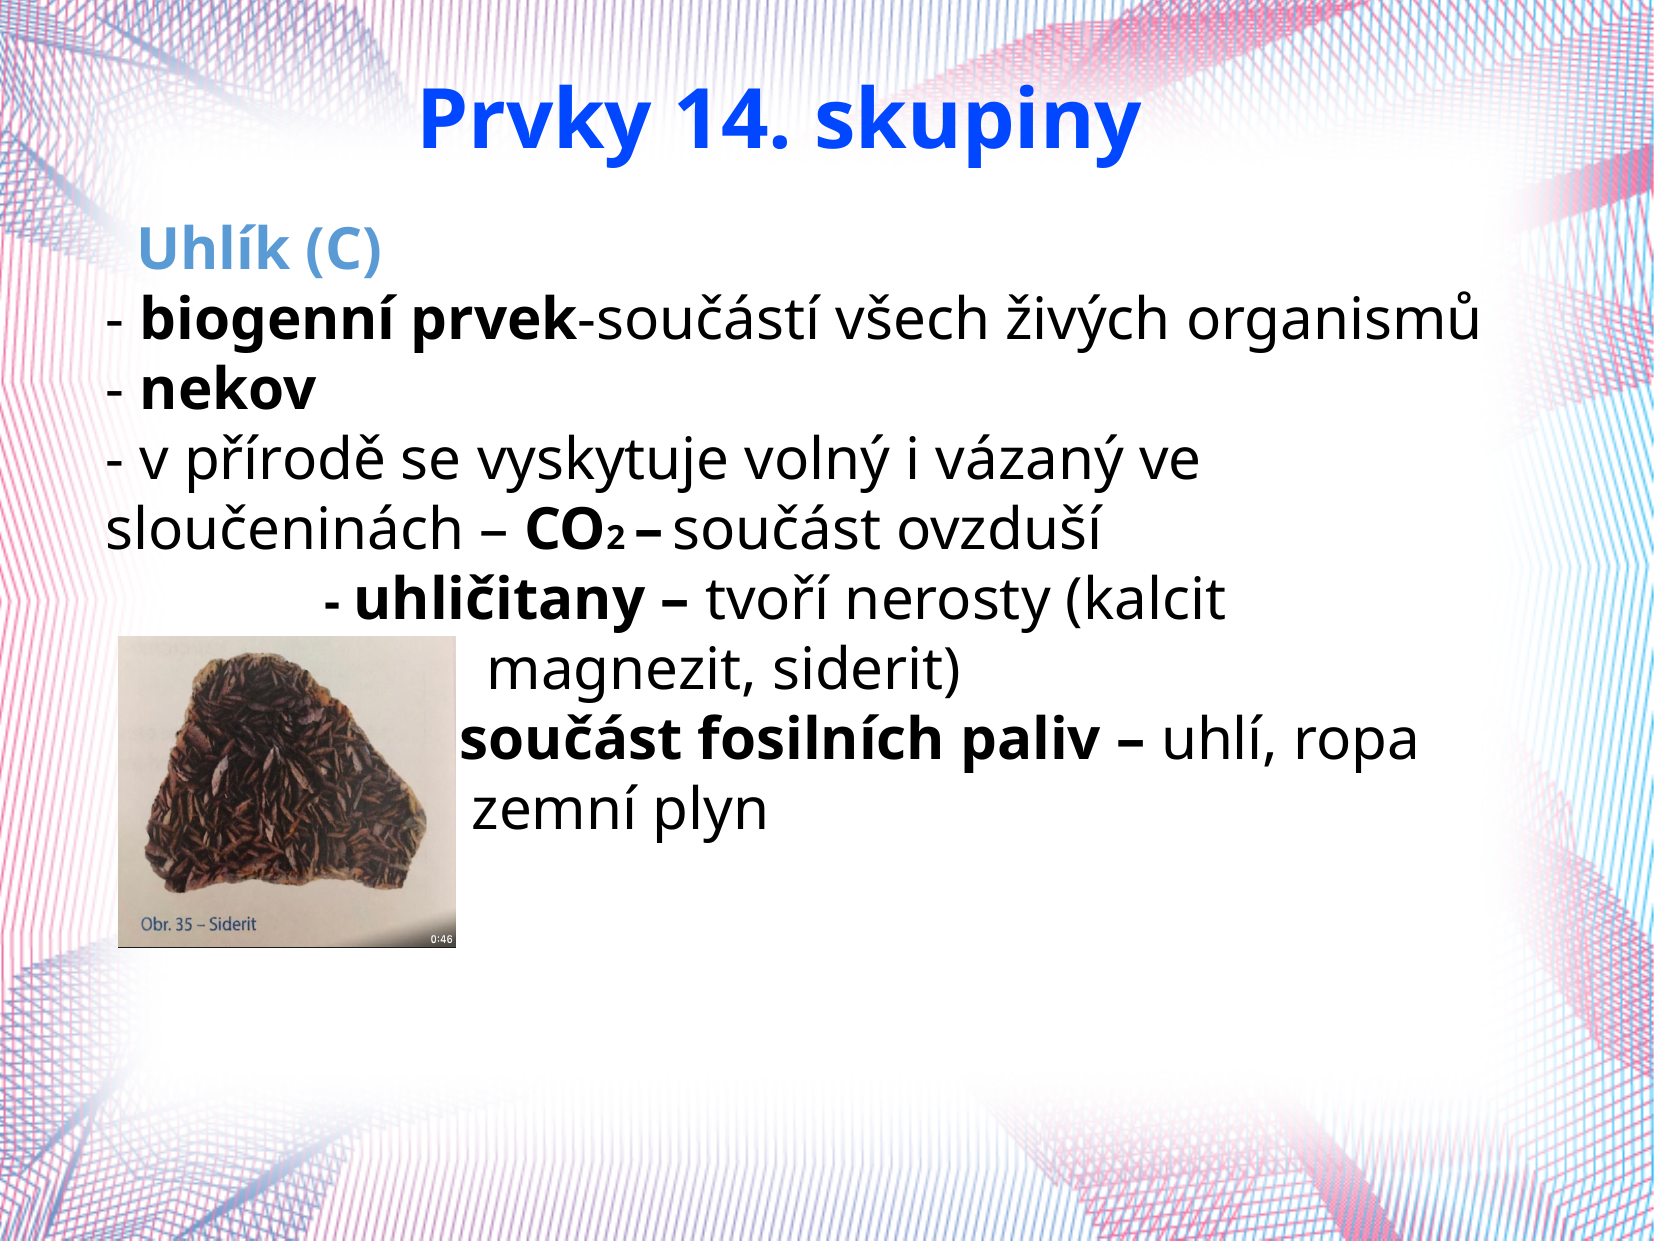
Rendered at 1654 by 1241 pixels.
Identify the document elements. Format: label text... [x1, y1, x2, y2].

text_box Prvky 14. skupiny [401, 57, 1158, 273]
picture [0, 0, 1654, 1241]
text_box Uhlík (C) - biogenní prvek-součástí všech živých organismů - nekov - v přírodě se vyskytuje volný i vázaný ve sloučeninách – CO2 – součást ovzduší - uhličitany – tvoří nerosty (kalcit magnezit, siderit) - součást fosilních paliv – uhlí, ropa zemní plyn [90, 203, 1569, 1129]
